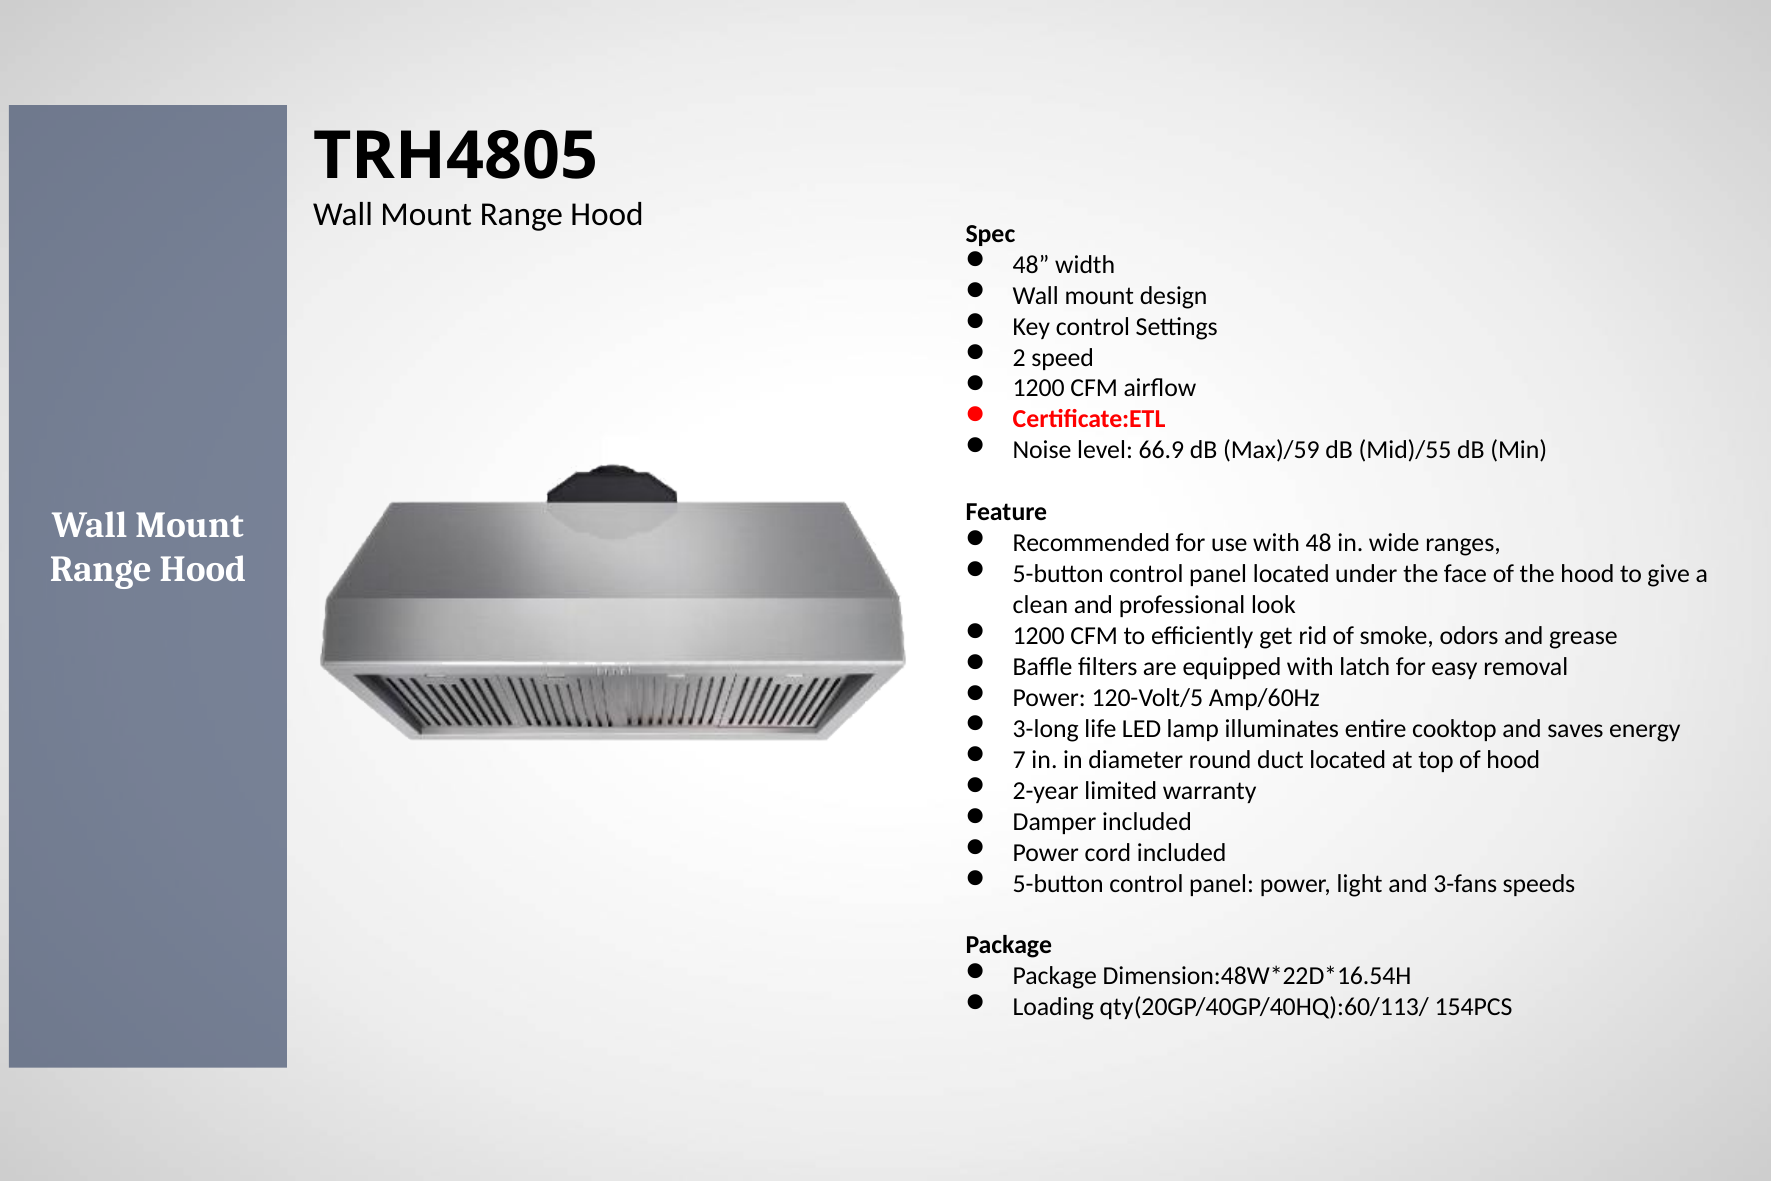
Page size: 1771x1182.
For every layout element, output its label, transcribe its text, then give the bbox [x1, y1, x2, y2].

text_box Spec 48” width Wall mount design Key control Settings 2 speed 1200 CFM airflow Certificate:ETL Noise level: 66.9 dB (Max)/59 dB (Mid)/55 dB (Min) Feature Recommended for use with 48 in. wide ranges, 5-button control panel located under the face of the hood to give a clean and professional look 1200 CFM to efficiently get rid of smoke, odors and grease Baffle filters are equipped with latch for easy removal Power: 120-Volt/5 Amp/60Hz 3-long life LED lamp illuminates entire cooktop and saves energy 7 in. in diameter round duct located at top of hood 2-year limited warranty Damper included Power cord included 5-button control panel: power, light and 3-fans speeds Package Package Dimension:48W*22D*16.54H Loading qty(20GP/40GP/40HQ):60/113/ 154PCS [950, 209, 1731, 1060]
text_box TRH4805 Wall Mount Range Hood [298, 105, 806, 240]
text_box [7, 103, 289, 493]
text_box Wall Mount Range Hood [0, 493, 302, 641]
picture [0, 0, 1771, 1181]
text_box [7, 641, 289, 1070]
